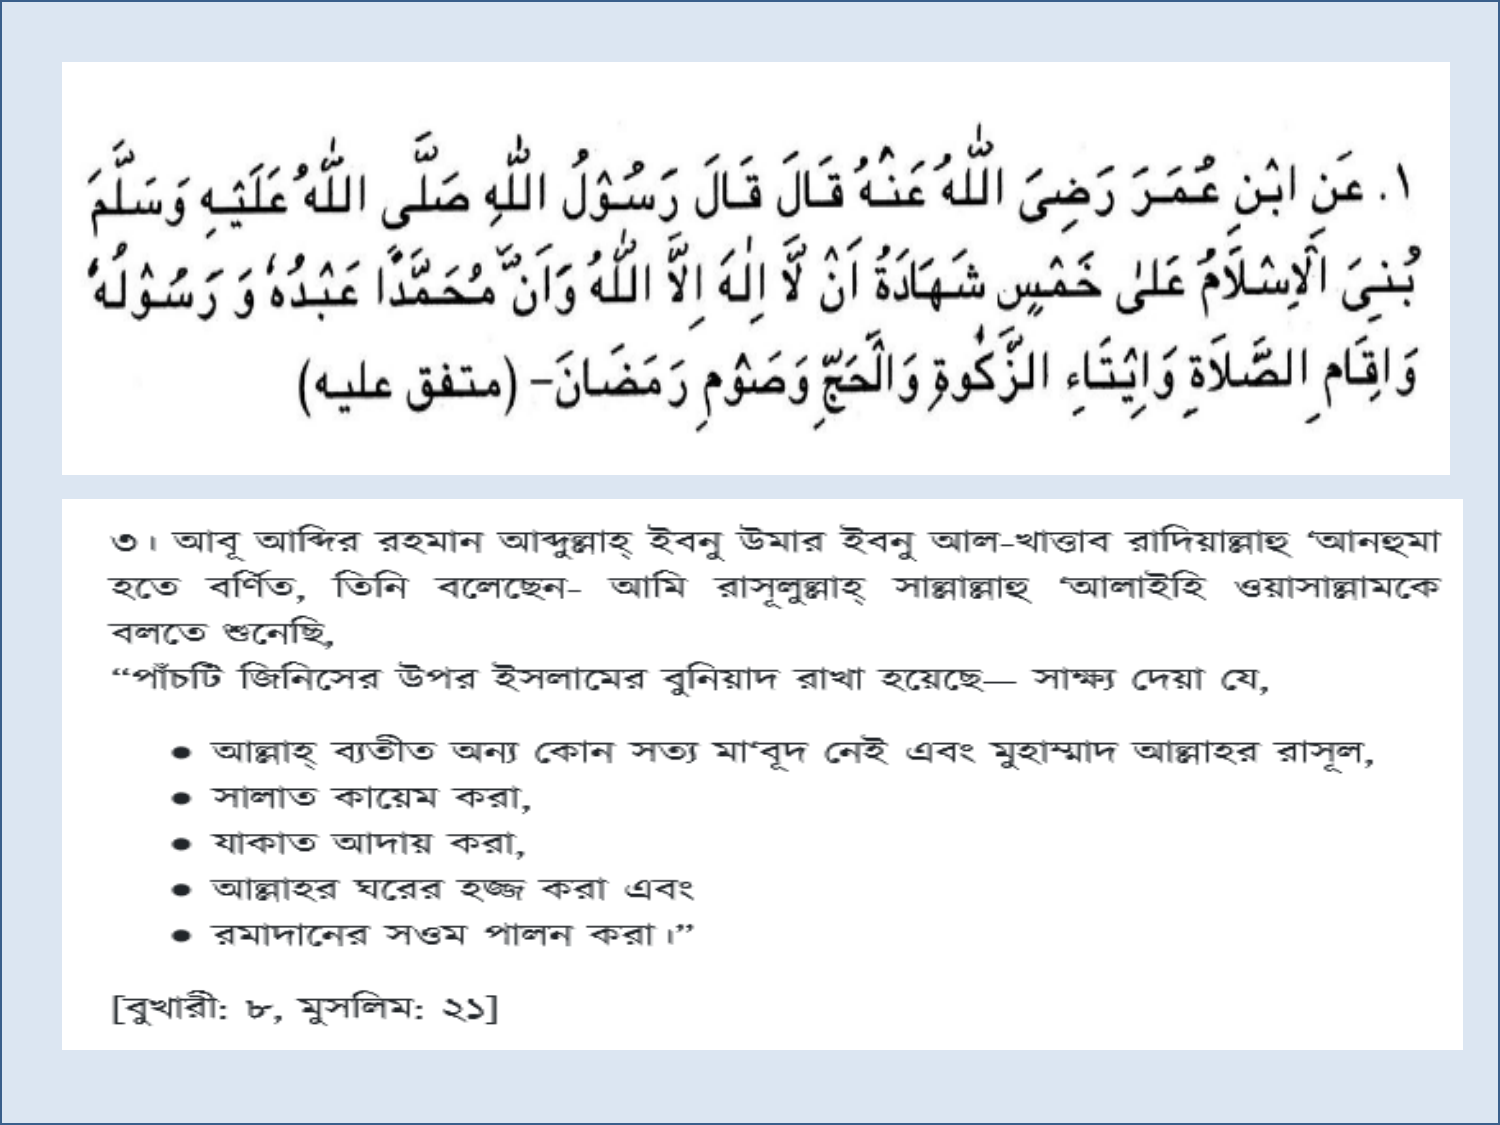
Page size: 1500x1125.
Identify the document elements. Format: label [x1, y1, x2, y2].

text_box [0, 0, 1500, 1125]
picture [62, 62, 1451, 476]
picture [62, 499, 1463, 1051]
